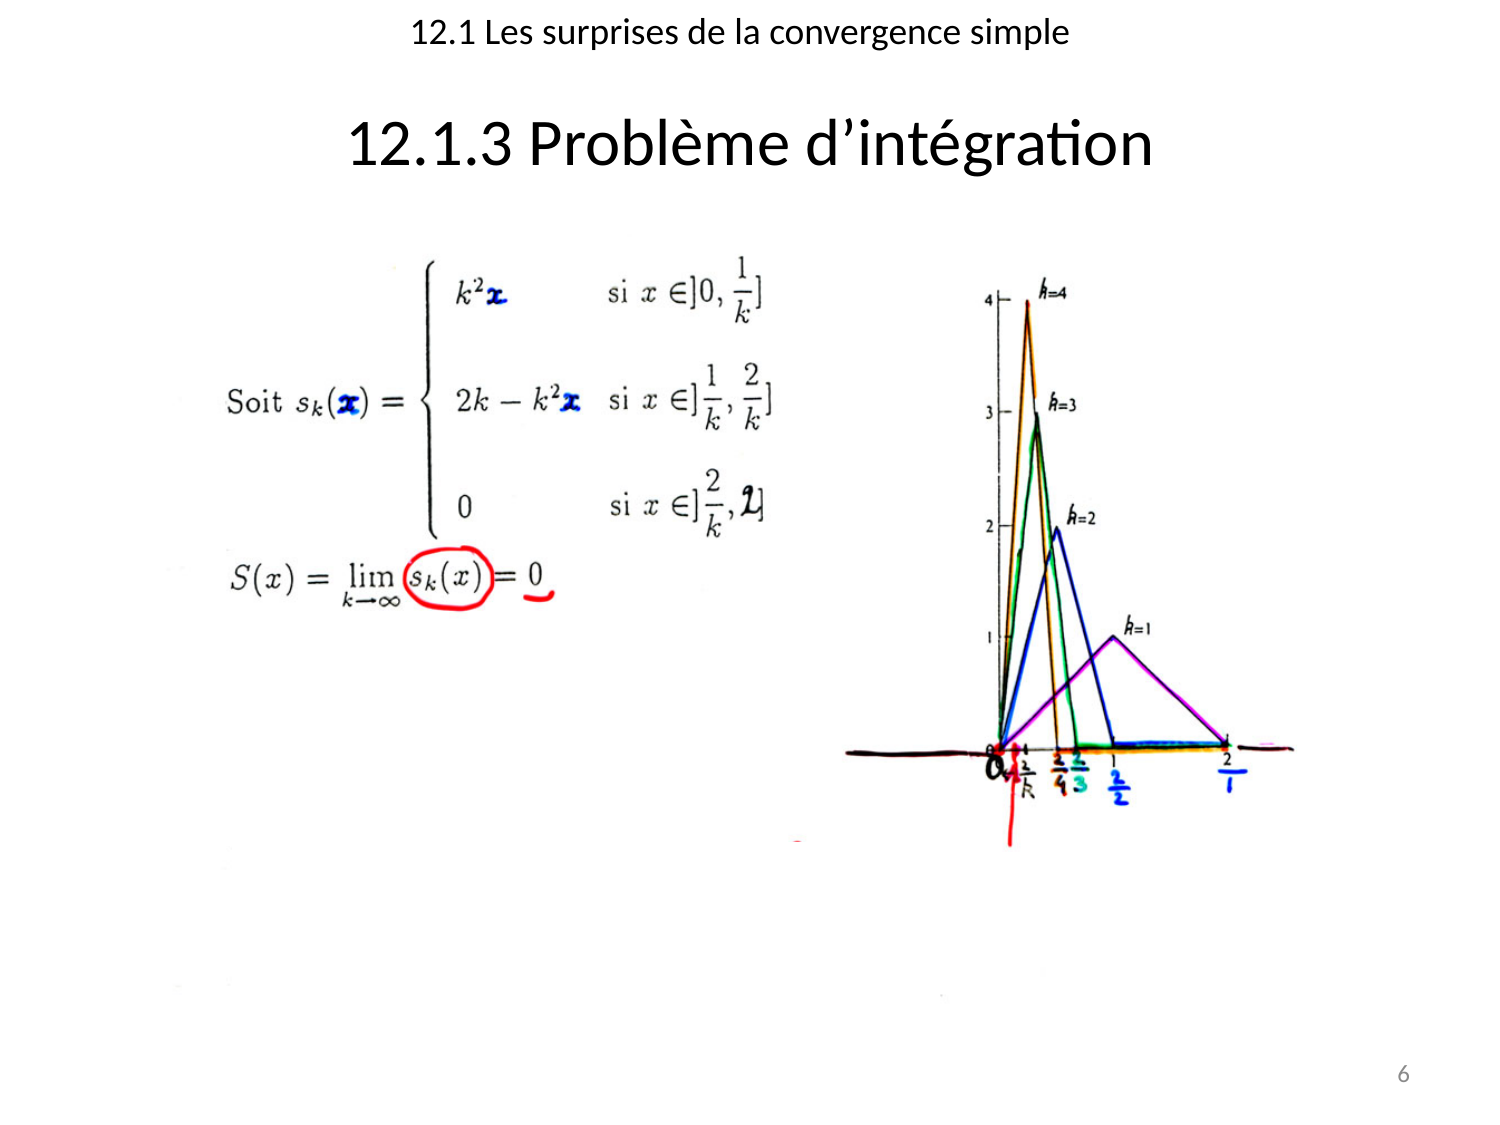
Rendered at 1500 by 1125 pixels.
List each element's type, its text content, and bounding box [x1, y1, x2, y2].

slide_number 6 [1074, 1042, 1425, 1103]
text_box 12.1 Les surprises de la convergence simple [394, 0, 1086, 60]
picture [163, 234, 1306, 1009]
title 12.1.3 Problème d’intégration [75, 45, 1425, 233]
